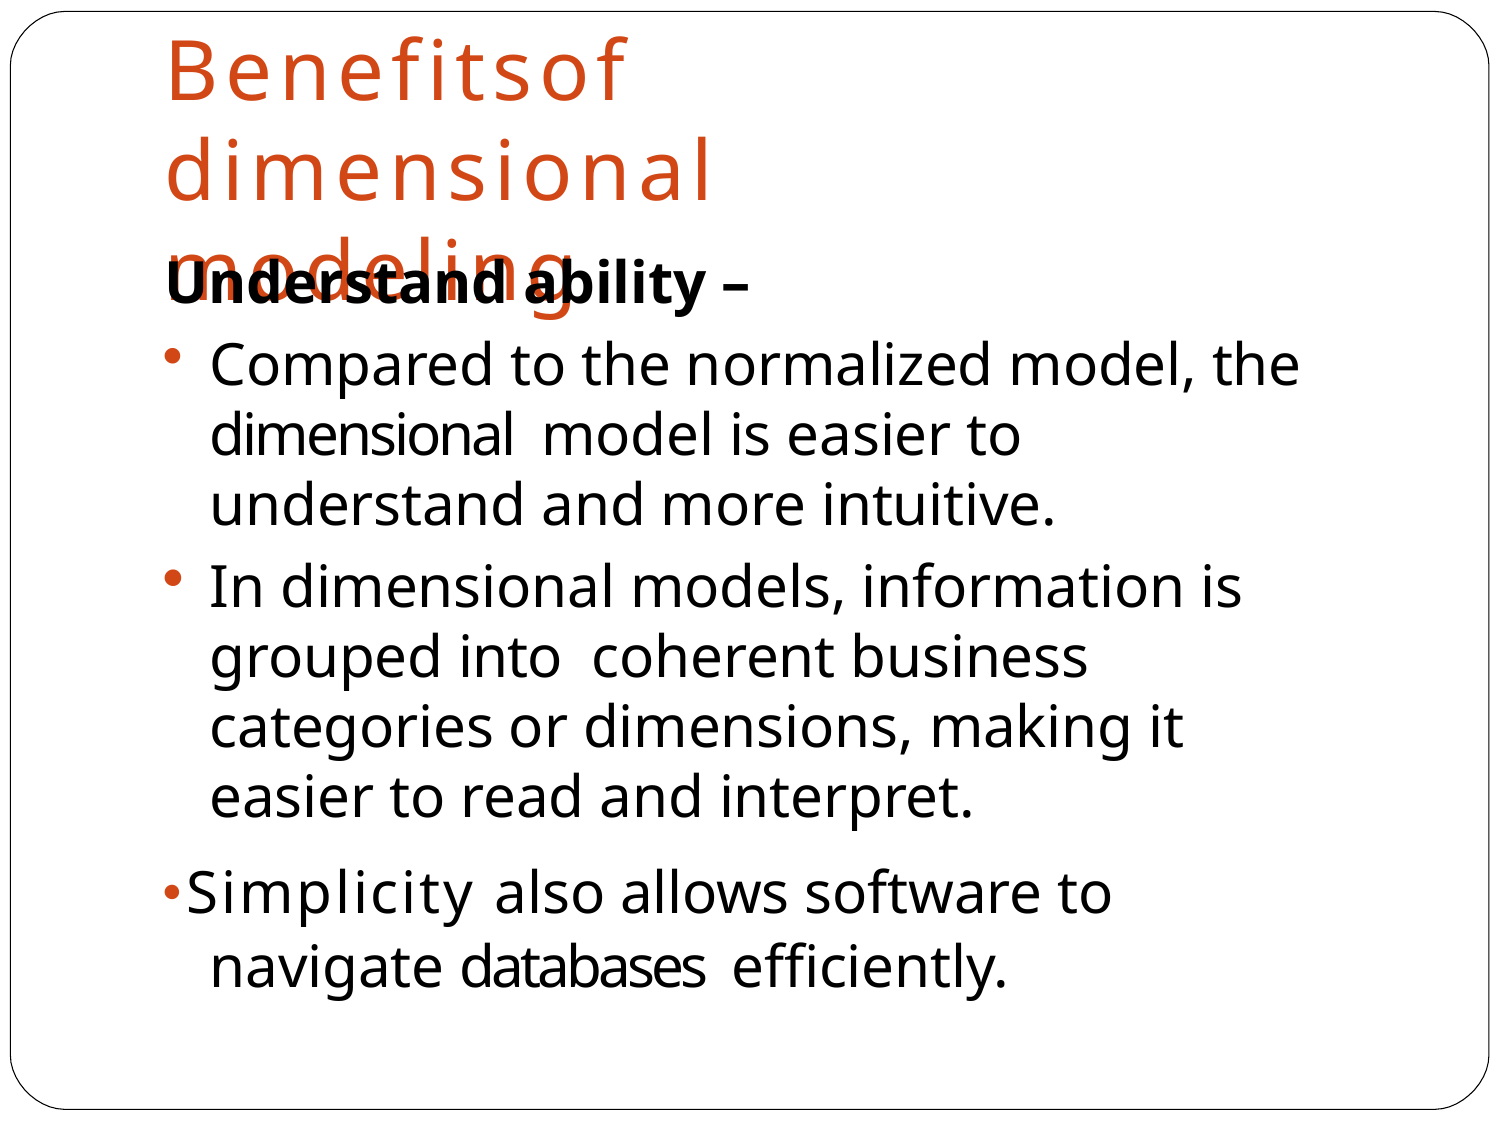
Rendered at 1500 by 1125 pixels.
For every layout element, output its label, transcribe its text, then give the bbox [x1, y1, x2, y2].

title Benefits of dimensional modeling [162, 15, 1148, 231]
text_box Understand ability – Compared to the normalized model, the dimensional model is easier to understand and more intuitive. In dimensional models, information is grouped into coherent business categories or dimensions, making it easier to read and interpret. Simplicity also allows software to navigate databases efficiently. [160, 231, 1343, 999]
